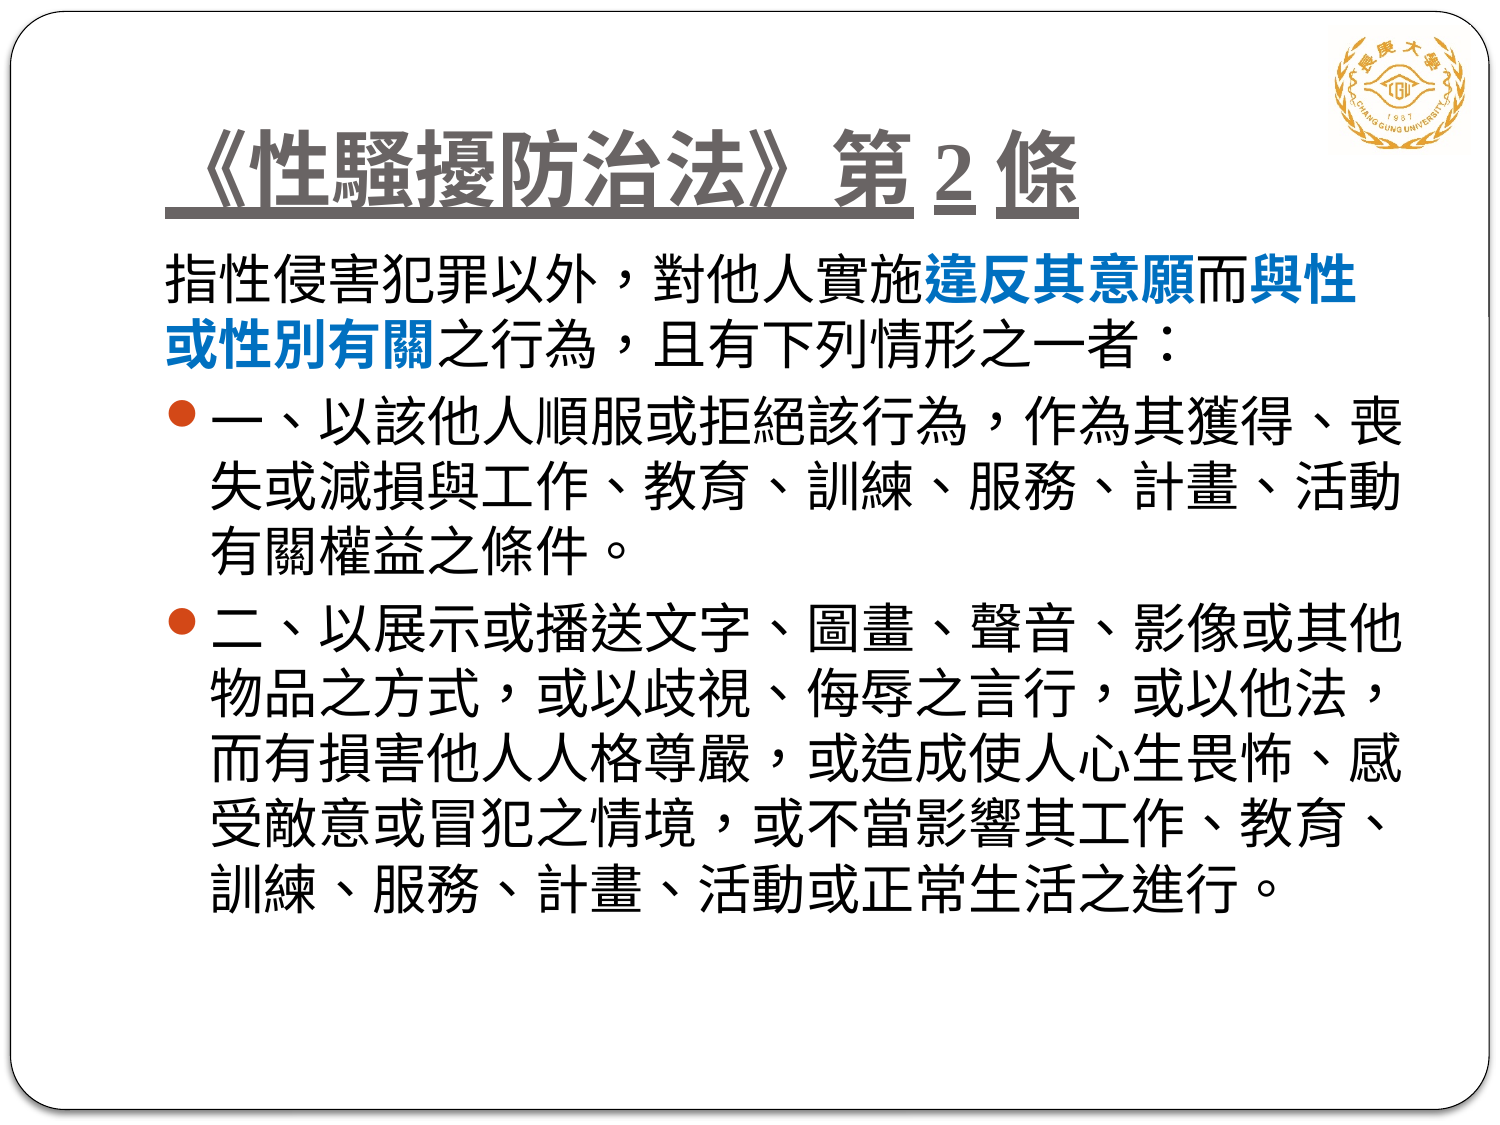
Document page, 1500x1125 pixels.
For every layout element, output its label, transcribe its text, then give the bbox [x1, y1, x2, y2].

list 指性侵害犯罪以外，對他人實施違反其意願而與性或性別有關之行為，且有下列情形之一者： 一、以該他人順服或拒絕該行為，作為其獲得、喪失或減損與工作、教育、訓練、服務、計畫、活動有關權益之條件。 二、以展示或播送文字、圖畫、聲音、影像或其他物品之方式，或以歧視、侮辱之言行，或以他法，而有損害他人人格尊嚴，或造成使人心生畏怖、感受敵意或冒犯之情境，或不當影響其工作、教育、訓練、服務、計畫、活動或正常生活之進行。 [150, 237, 1425, 988]
picture [1328, 25, 1471, 155]
title 《性騷擾防治法》第2條 [150, 45, 1425, 233]
